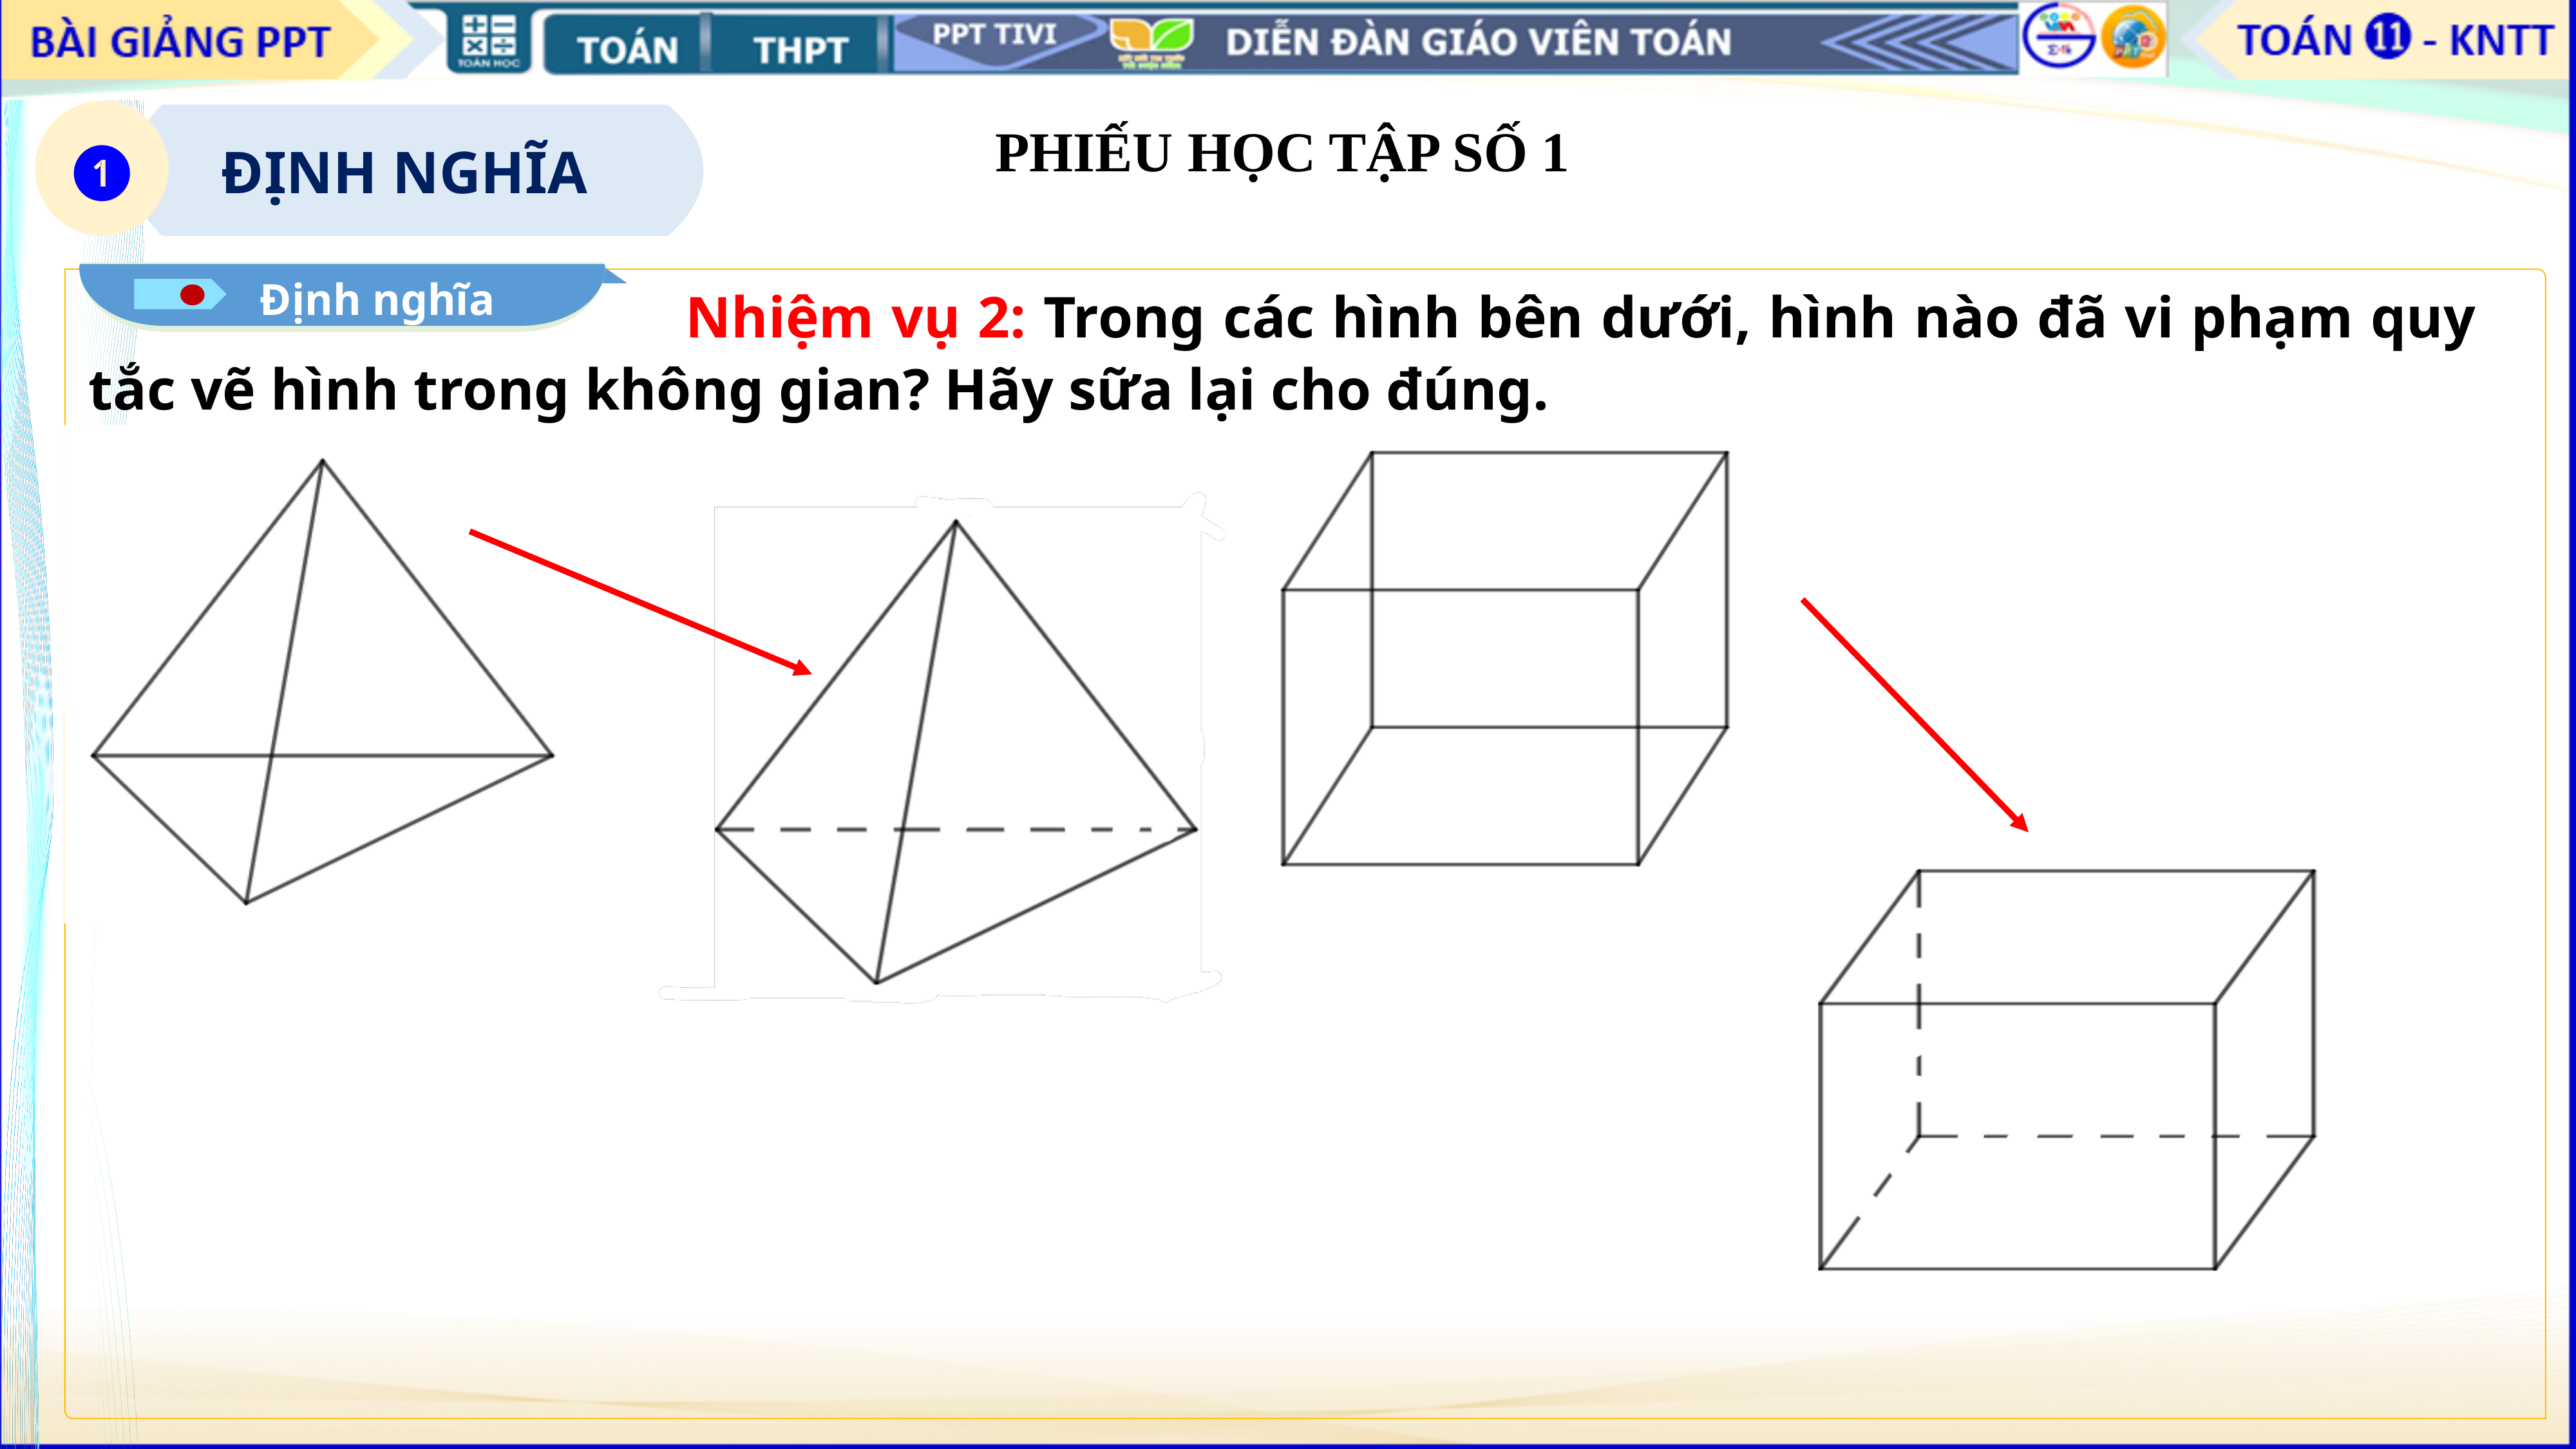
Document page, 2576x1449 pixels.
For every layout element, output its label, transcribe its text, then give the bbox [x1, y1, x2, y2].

picture [1226, 426, 1774, 887]
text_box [35, 100, 704, 236]
picture [1818, 832, 2321, 1272]
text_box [64, 262, 2546, 1419]
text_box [469, 531, 813, 675]
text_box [1802, 599, 2029, 833]
picture [64, 425, 580, 923]
text_box PHIẾU HỌC TẬP SỐ 1 Nhiệm vụ 2: Trong các hình bên dưới, hình nào đã vi phạm quy tắc vẽ hình trong không gian? Hãy sữa lại cho đúng. [79, 106, 2486, 260]
picture [0, 0, 2576, 1449]
